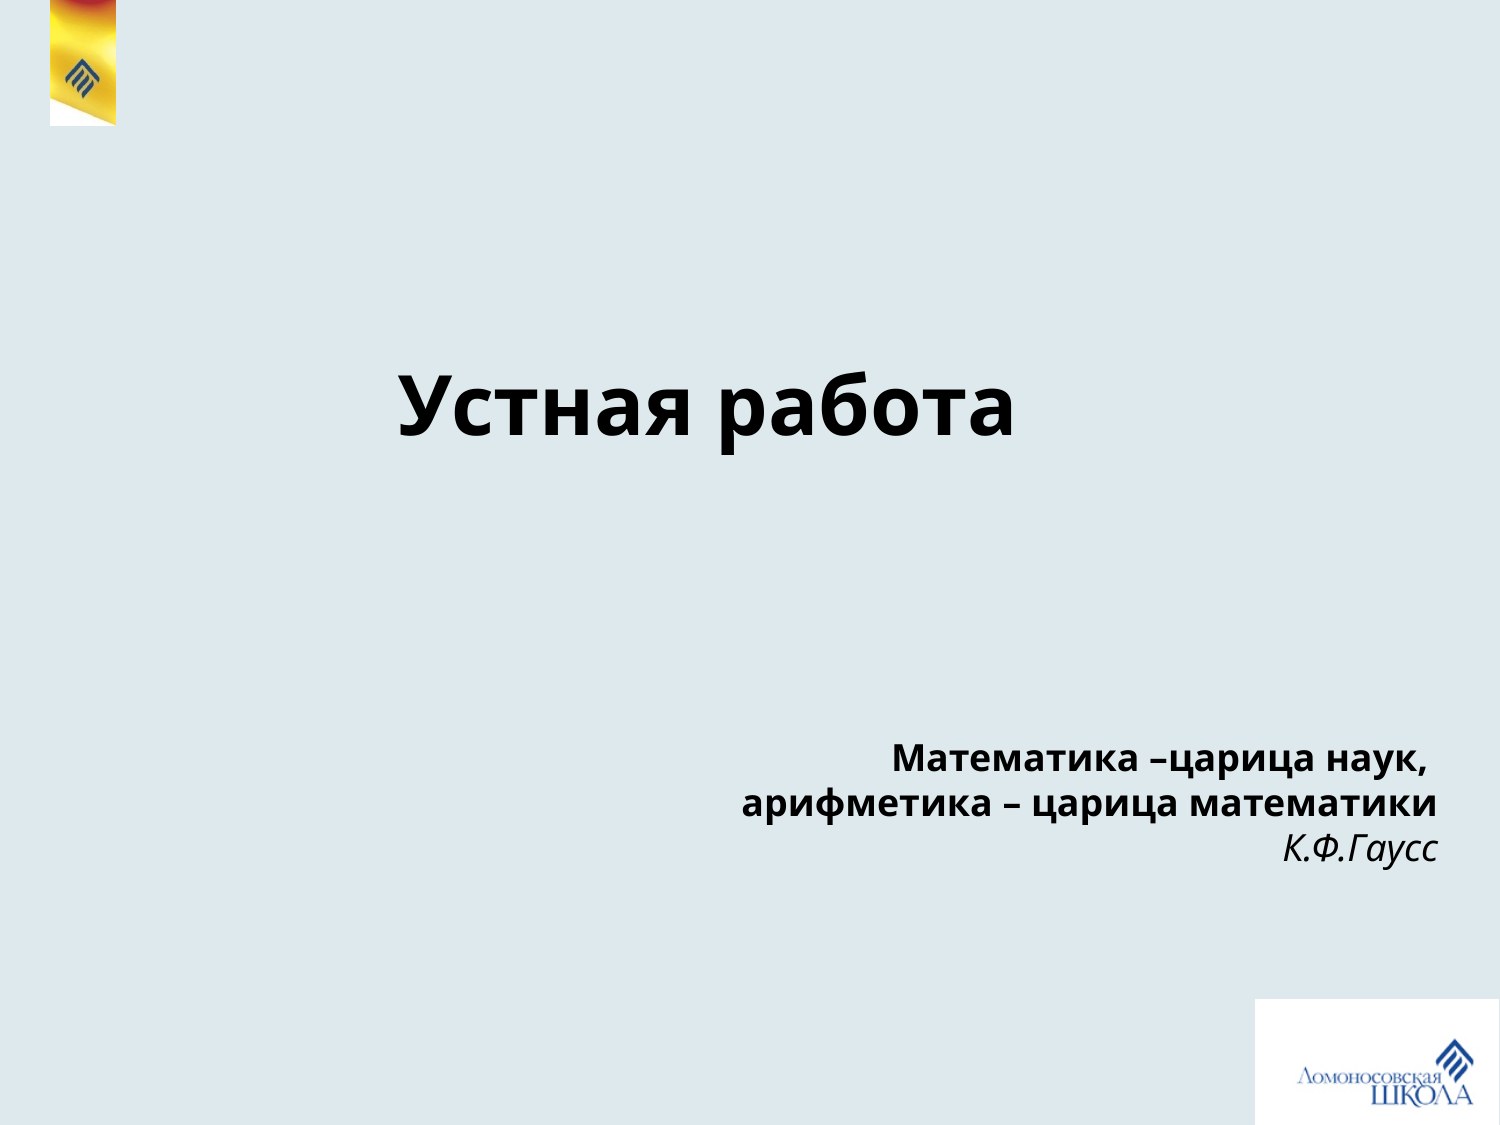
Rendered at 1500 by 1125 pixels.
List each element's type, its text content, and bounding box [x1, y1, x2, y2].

title Устная работа [70, 280, 1346, 523]
text_box Математика –царица наук, арифметика – царица математики К.Ф.Гаусс [621, 726, 1454, 877]
picture [1255, 999, 1499, 1125]
picture [50, 0, 116, 126]
